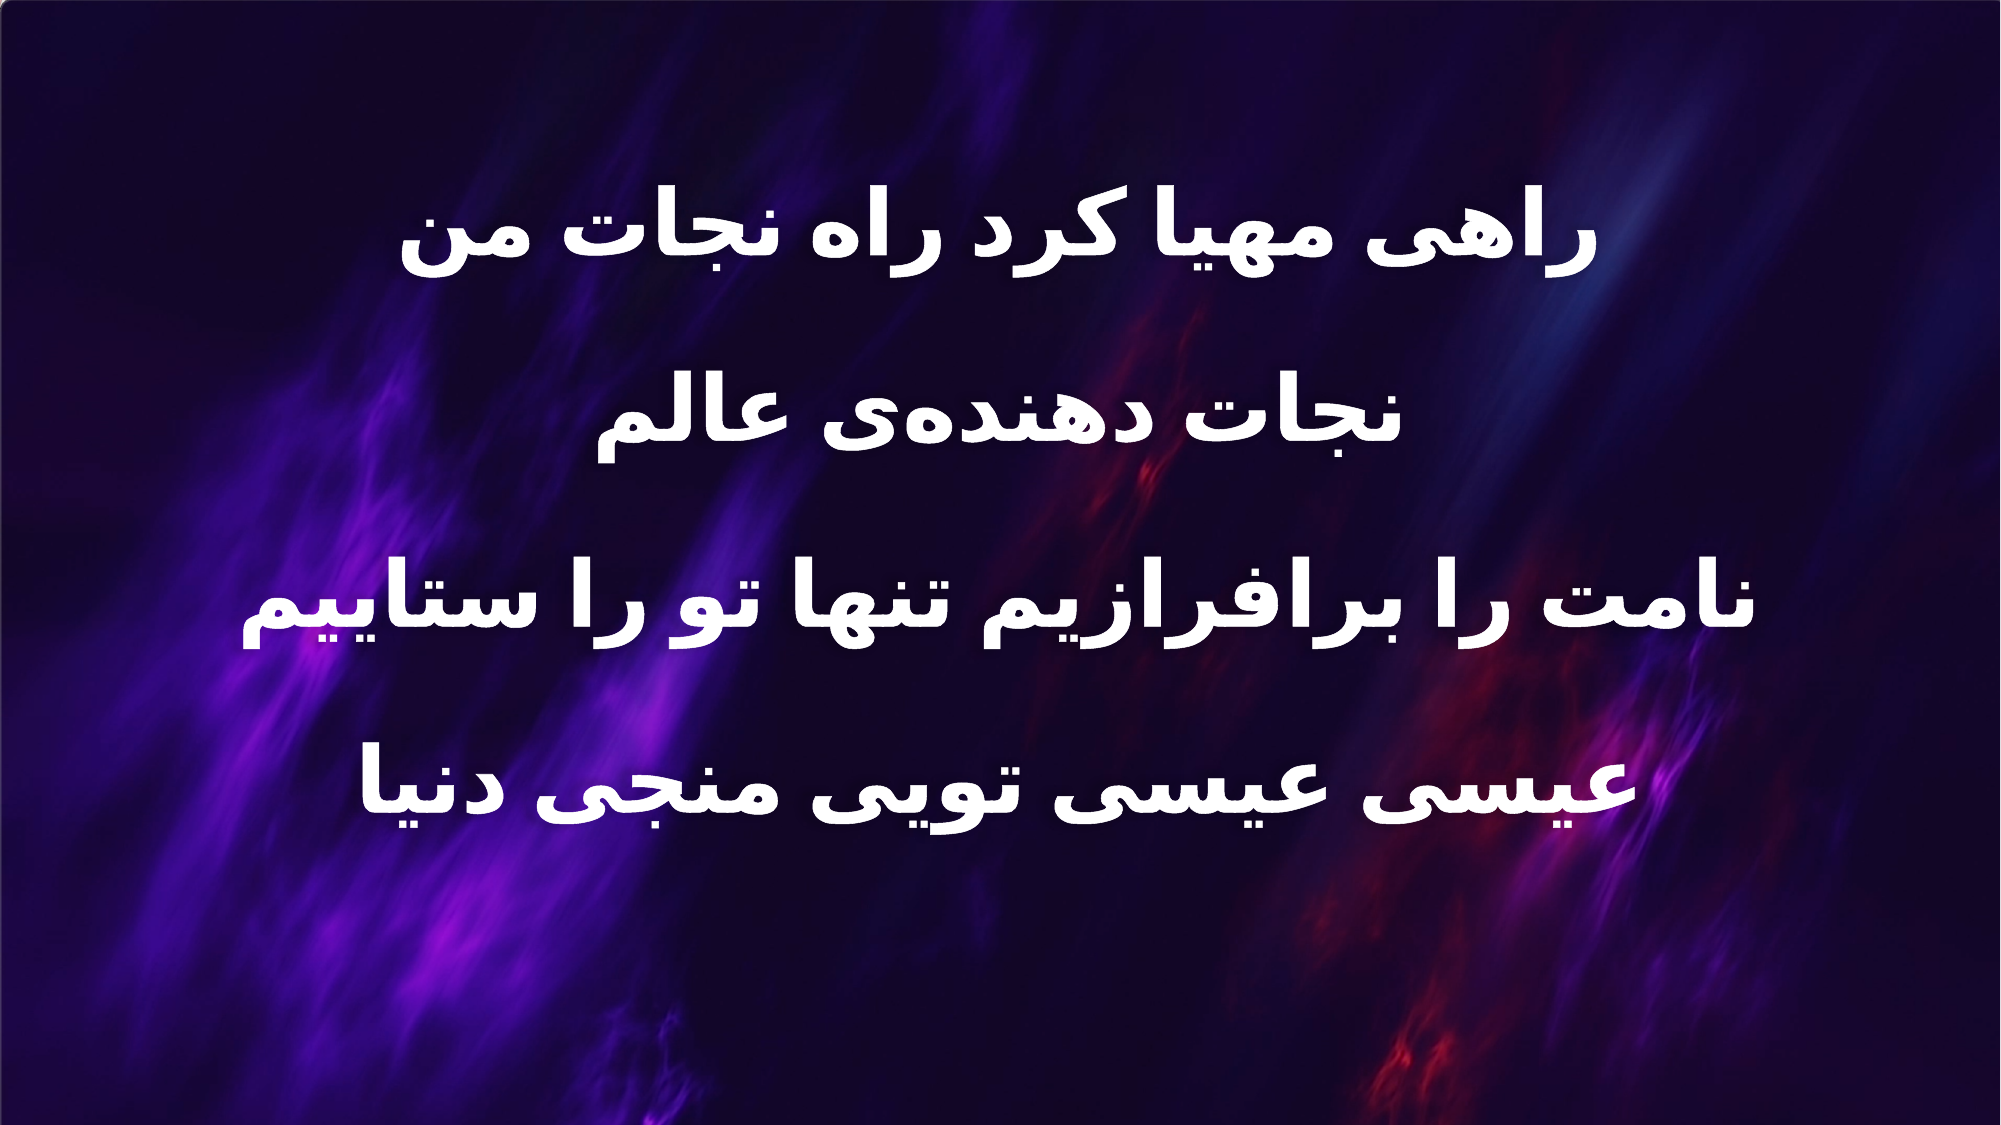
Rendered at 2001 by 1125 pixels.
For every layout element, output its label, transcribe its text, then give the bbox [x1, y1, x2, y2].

list راهی مهیا کرد راه نجات من نجات دهنده‌ی عالم نامت را برافرازیم تنها تو را ستاییم عیسی عیسی تویی منجی دنیا [0, 0, 2000, 1125]
